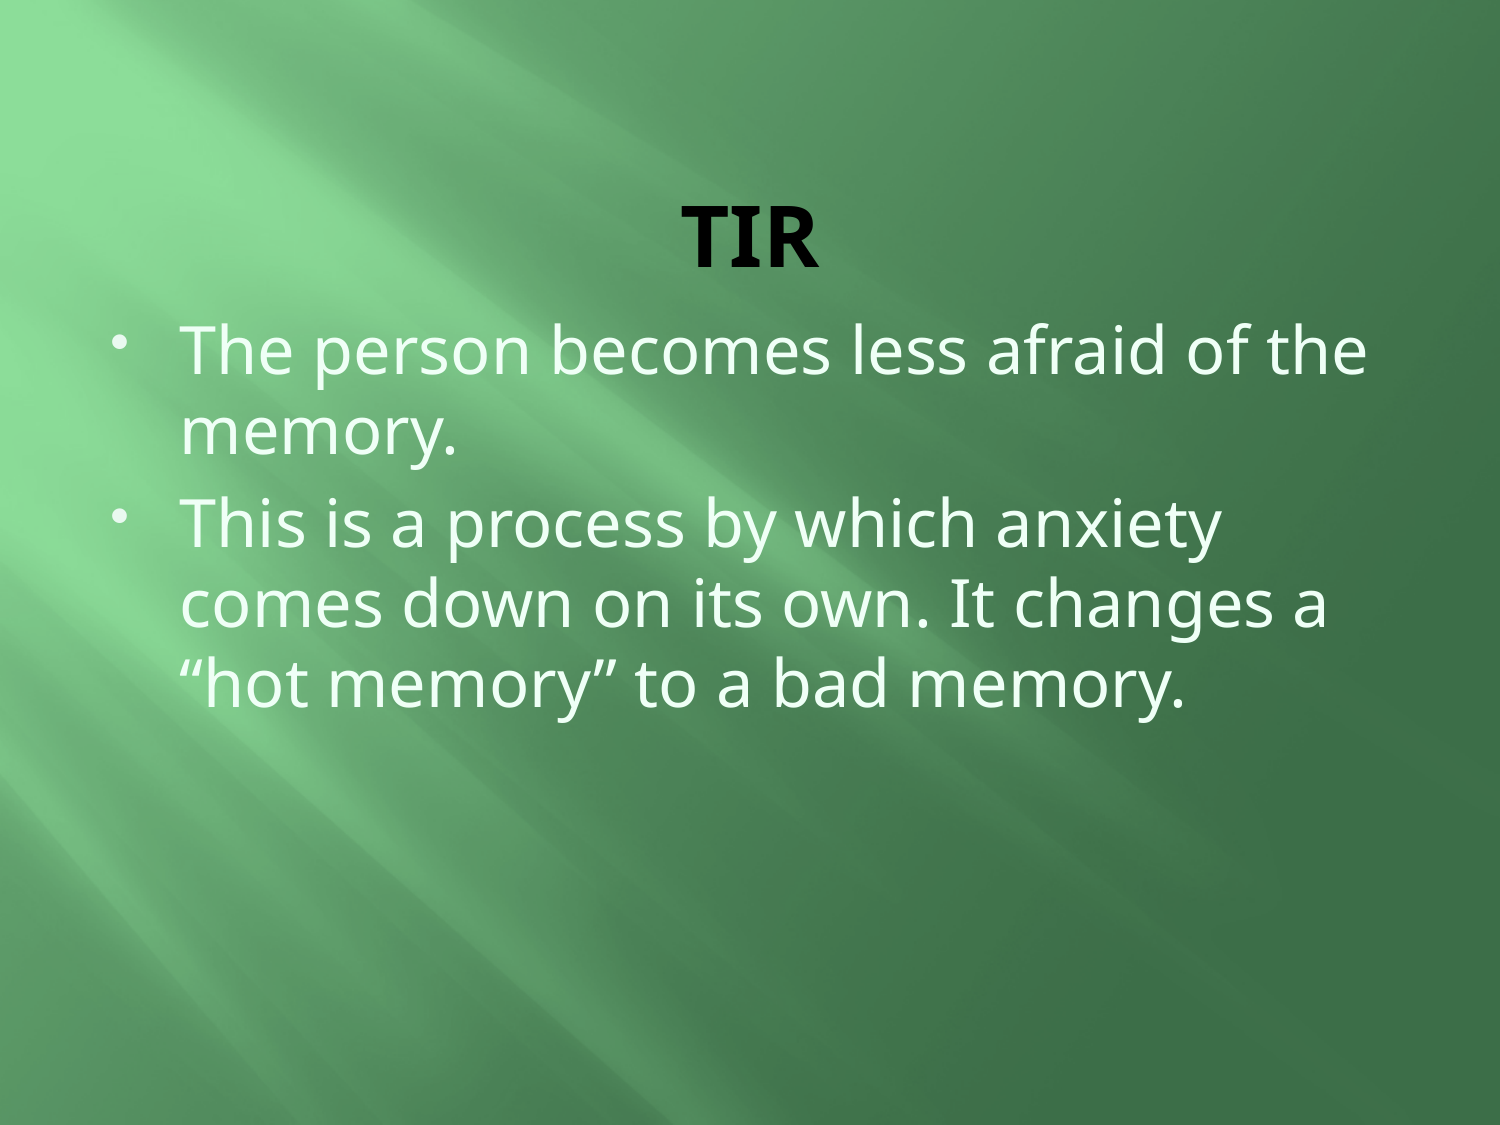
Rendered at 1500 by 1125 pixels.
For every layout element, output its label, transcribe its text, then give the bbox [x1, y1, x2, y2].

list The person becomes less afraid of the memory. This is a process by which anxiety comes down on its own. It changes a “hot memory” to a bad memory. [75, 299, 1425, 1038]
title TIR [75, 115, 1425, 299]
